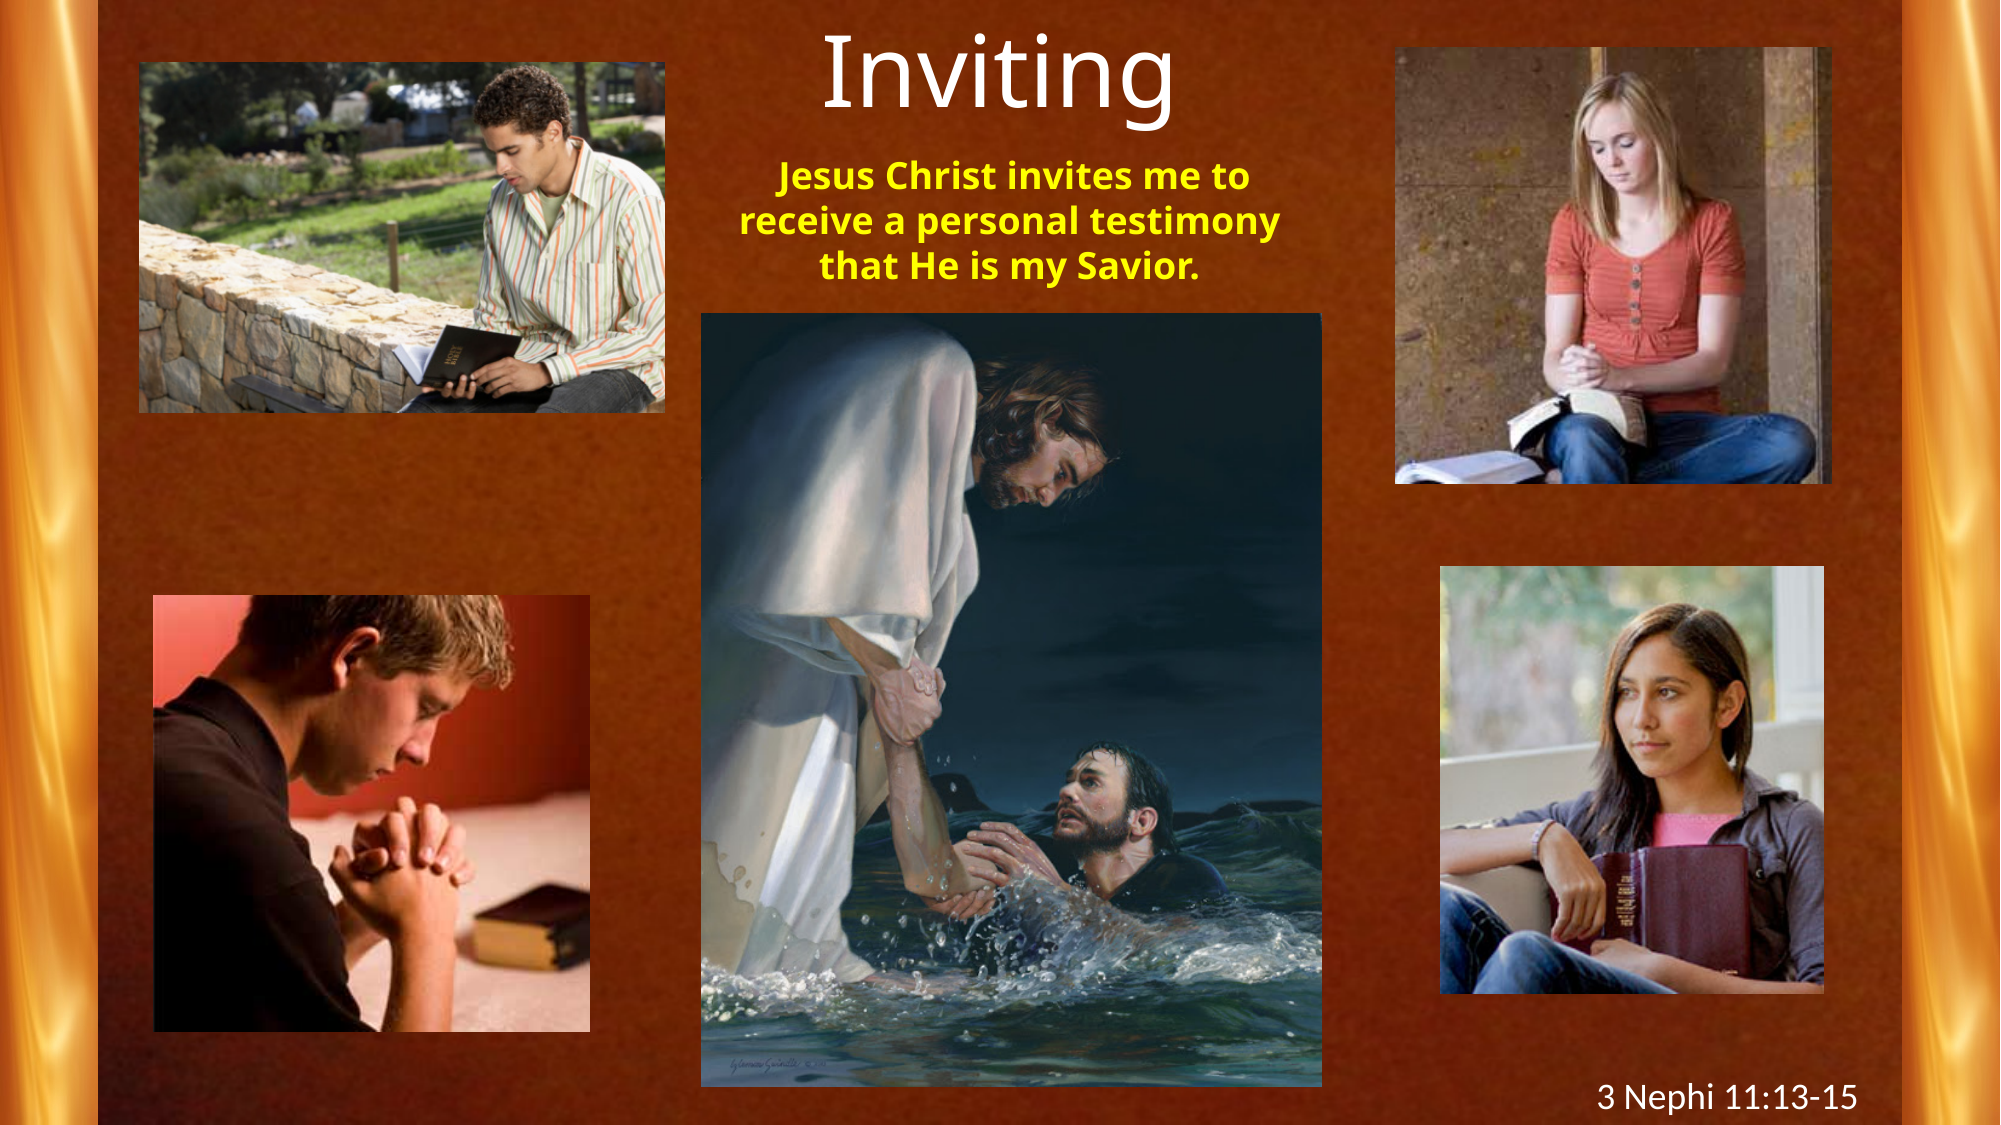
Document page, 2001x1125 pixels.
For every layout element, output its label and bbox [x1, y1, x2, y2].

picture [701, 313, 1322, 1088]
picture [139, 62, 665, 413]
picture [153, 595, 590, 1032]
picture [1395, 47, 1832, 484]
text_box [0, 0, 2000, 1125]
picture [1440, 566, 1824, 994]
